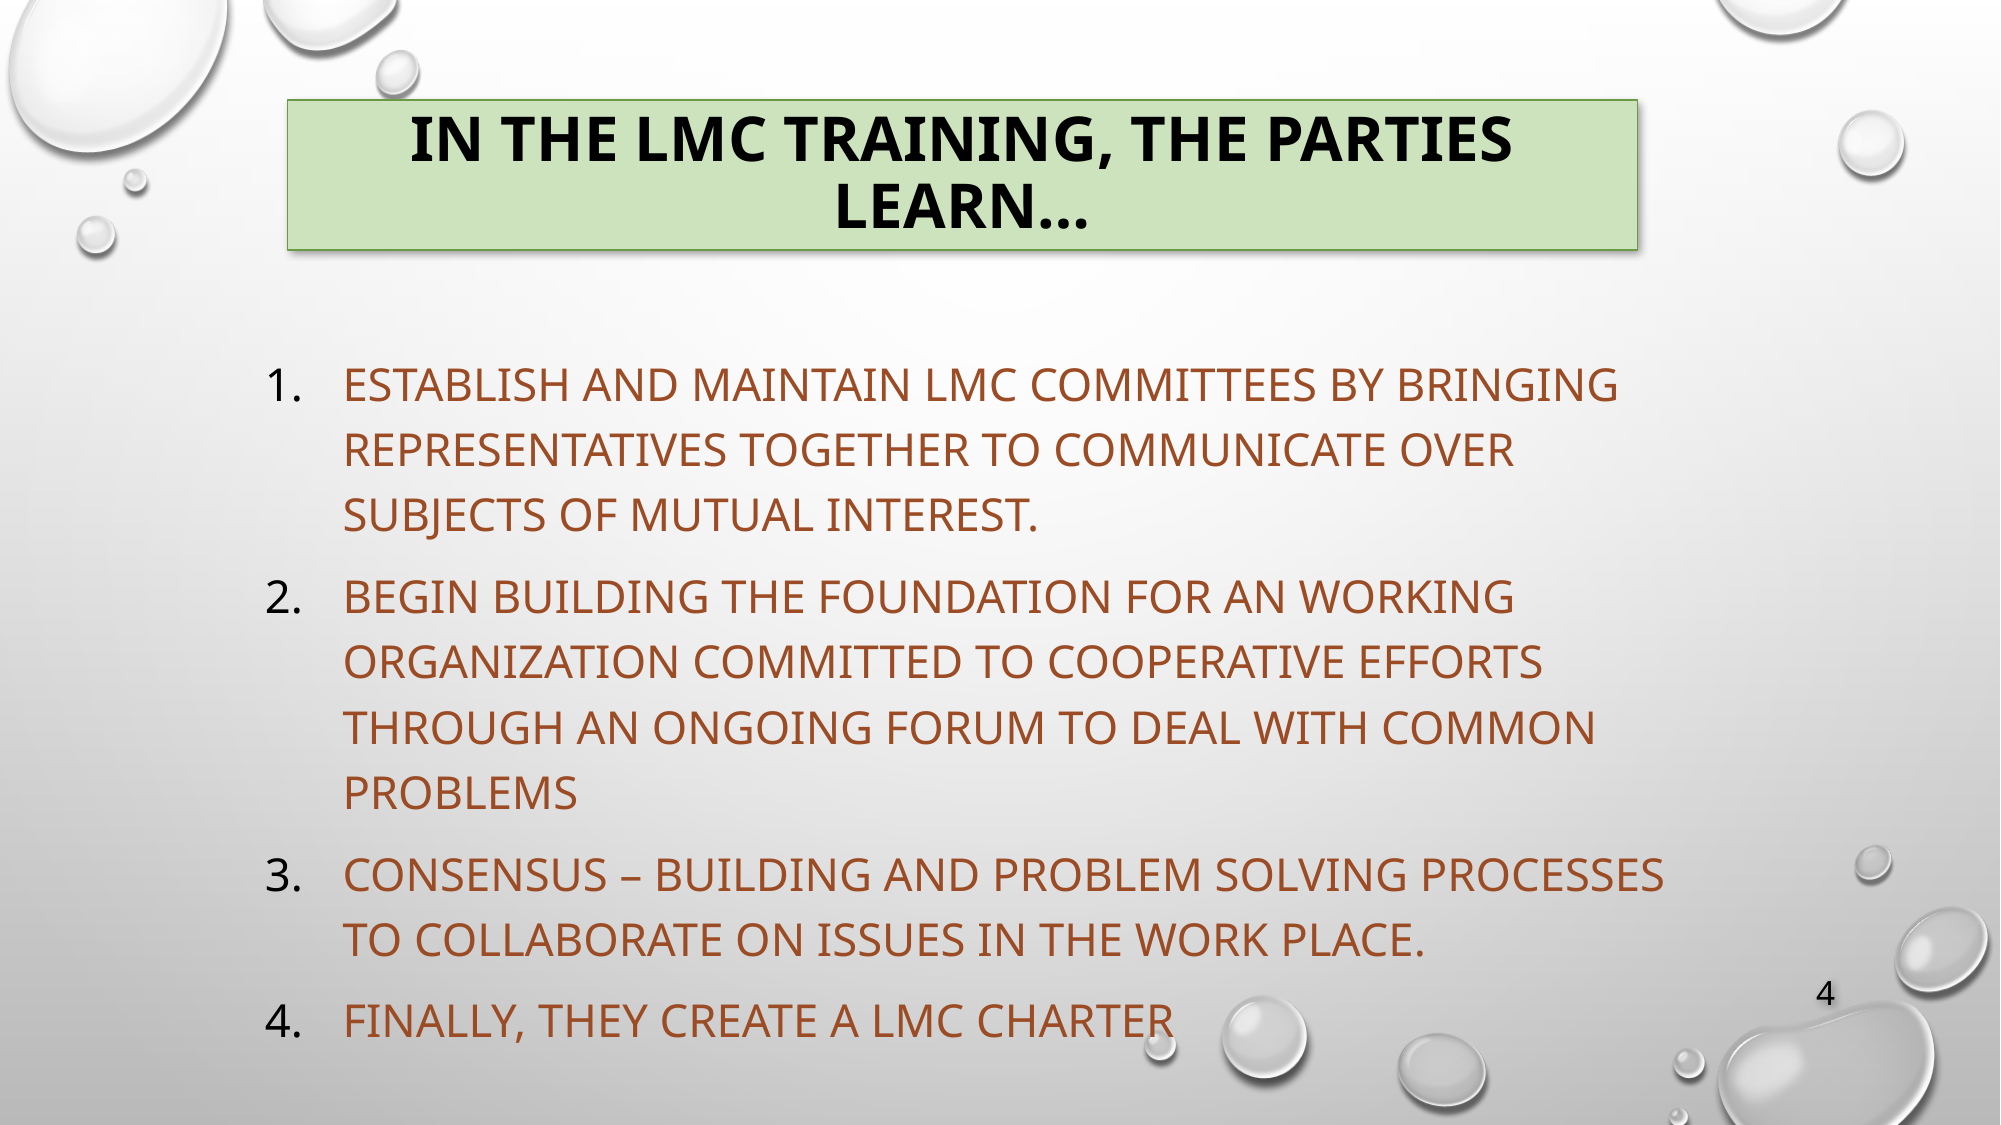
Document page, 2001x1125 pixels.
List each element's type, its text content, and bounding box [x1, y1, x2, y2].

title In the LMC training, the parties learn… [287, 99, 1638, 251]
subtitle Establish and maintain LMC Committees by bringing representatives together to communicate over subjects of mutual interest. Begin building the foundation for an working organization committed to cooperative efforts through an ongoing forum to deal with common problems Consensus – building and problem solving processes to collaborate on issues in the work place. Finally, they create a LMC Charter [249, 337, 1713, 1063]
picture [0, 0, 2000, 1125]
slide_number 4 [1724, 965, 1851, 1025]
